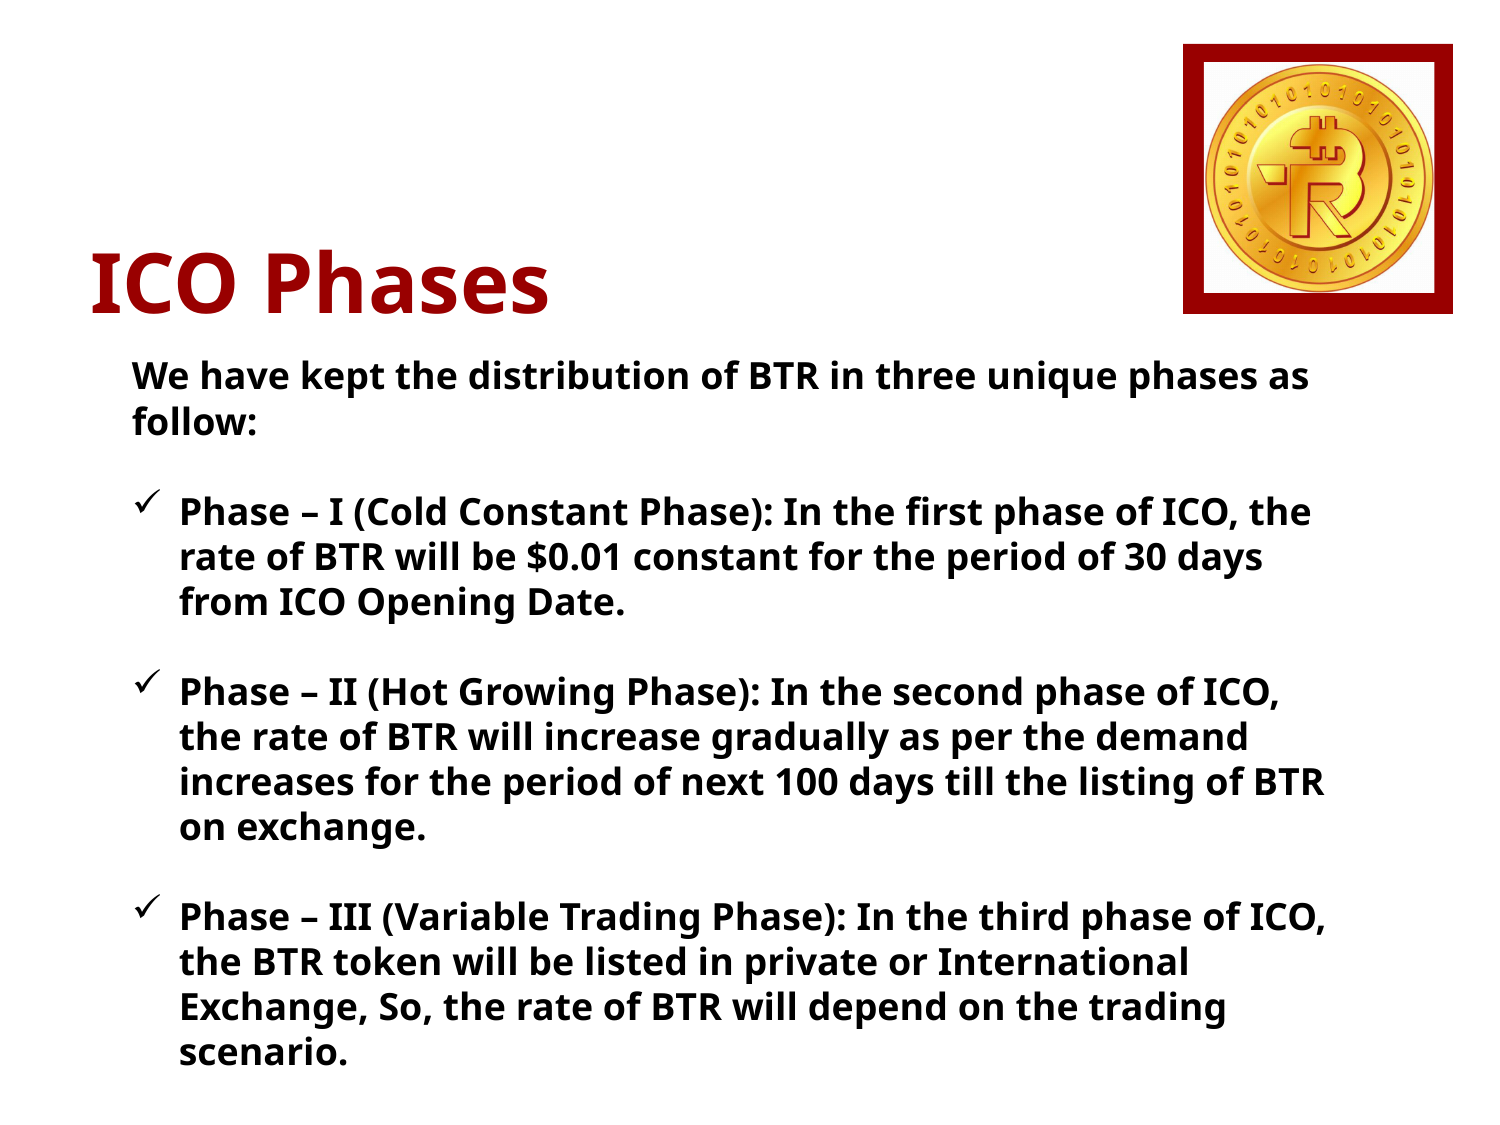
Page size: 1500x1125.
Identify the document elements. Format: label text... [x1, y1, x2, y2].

title ICO Phases [75, 149, 1143, 338]
text_box We have kept the distribution of BTR in three unique phases as follow: Phase – I (Cold Constant Phase): In the first phase of ICO, the rate of BTR will be $0.01 constant for the period of 30 days from ICO Opening Date. Phase – II (Hot Growing Phase): In the second phase of ICO, the rate of BTR will increase gradually as per the demand increases for the period of next 100 days till the listing of BTR on exchange. Phase – III (Variable Trading Phase): In the third phase of ICO, the BTR token will be listed in private or International Exchange, So, the rate of BTR will depend on the trading scenario. [117, 345, 1344, 1080]
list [1203, 62, 1435, 294]
